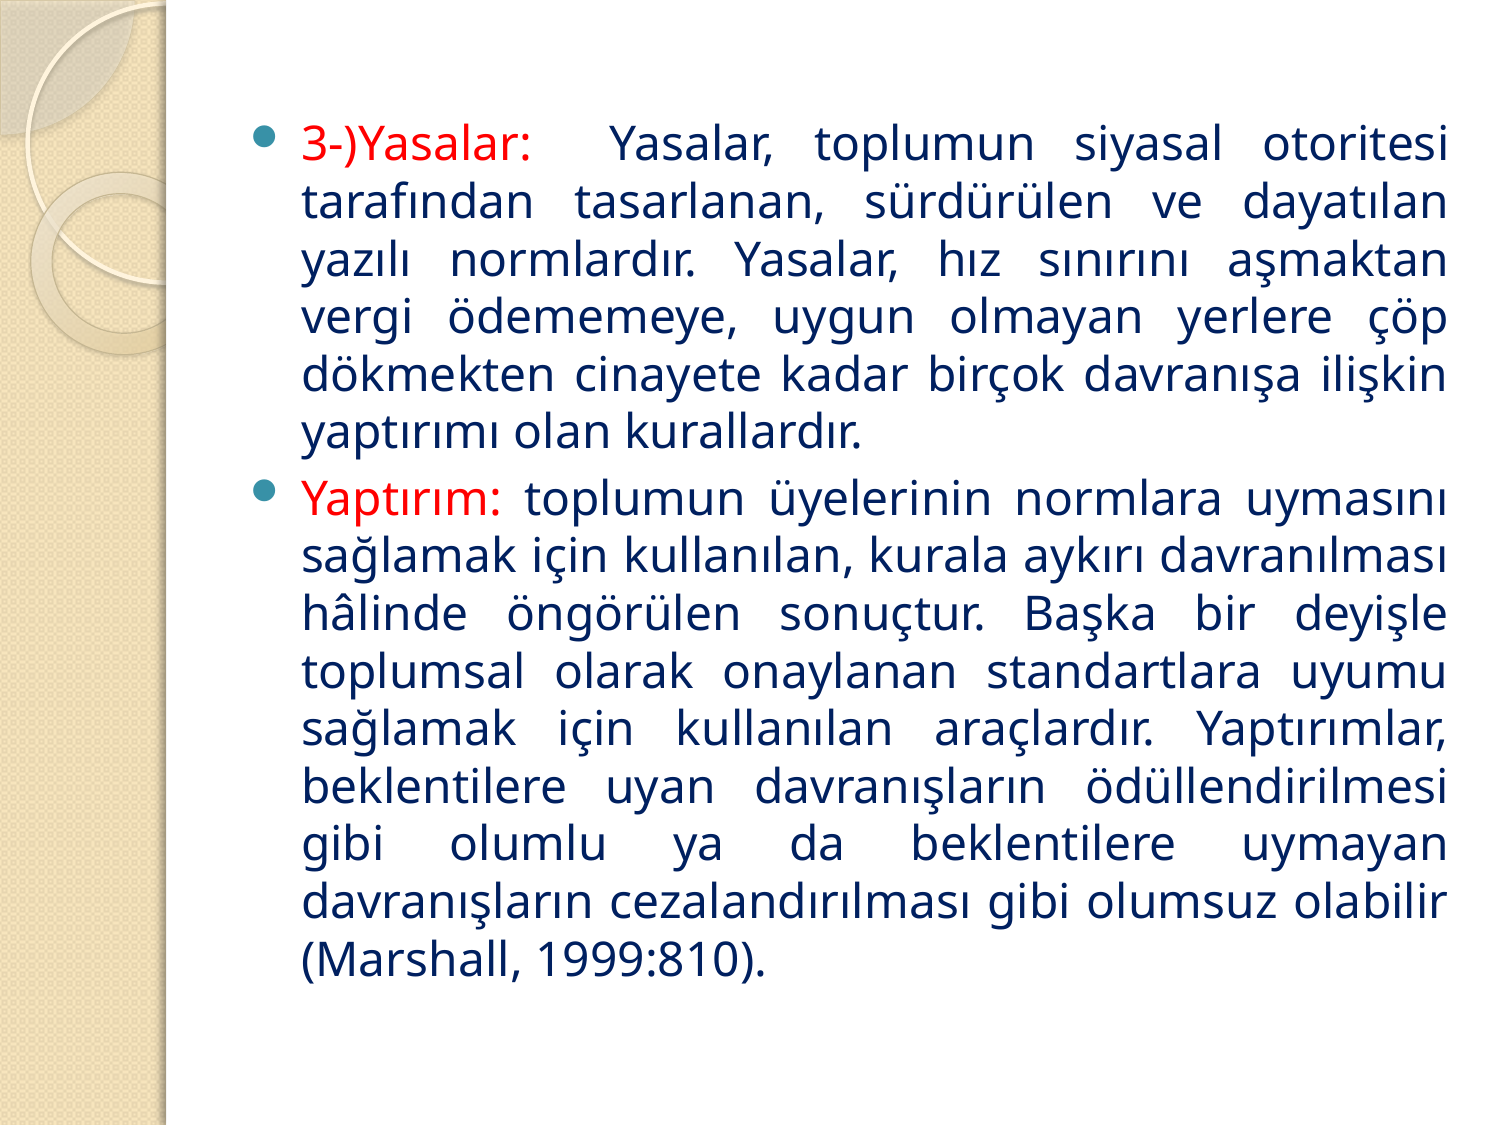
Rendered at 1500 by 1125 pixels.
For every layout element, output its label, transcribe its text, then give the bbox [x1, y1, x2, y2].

list 3-)Yasalar: Yasalar, toplumun siyasal otoritesi tarafından tasarlanan, sürdürülen ve dayatılan yazılı normlardır. Yasalar, hız sınırını aşmaktan vergi ödememeye, uygun olmayan yerlere çöp dökmekten cinayete kadar birçok davranışa ilişkin yaptırımı olan kurallardır. Yaptırım: toplumun üyelerinin normlara uymasını sağlamak için kullanılan, kurala aykırı davranılması hâlinde öngörülen sonuçtur. Başka bir deyişle toplumsal olarak onaylanan standartlara uyumu sağlamak için kullanılan araçlardır. Yaptırımlar, beklentilere uyan davranışların ödüllendirilmesi gibi olumlu ya da beklentilere uymayan davranışların cezalandırılması gibi olumsuz olabilir (Marshall, 1999:810). [235, 105, 1466, 1025]
